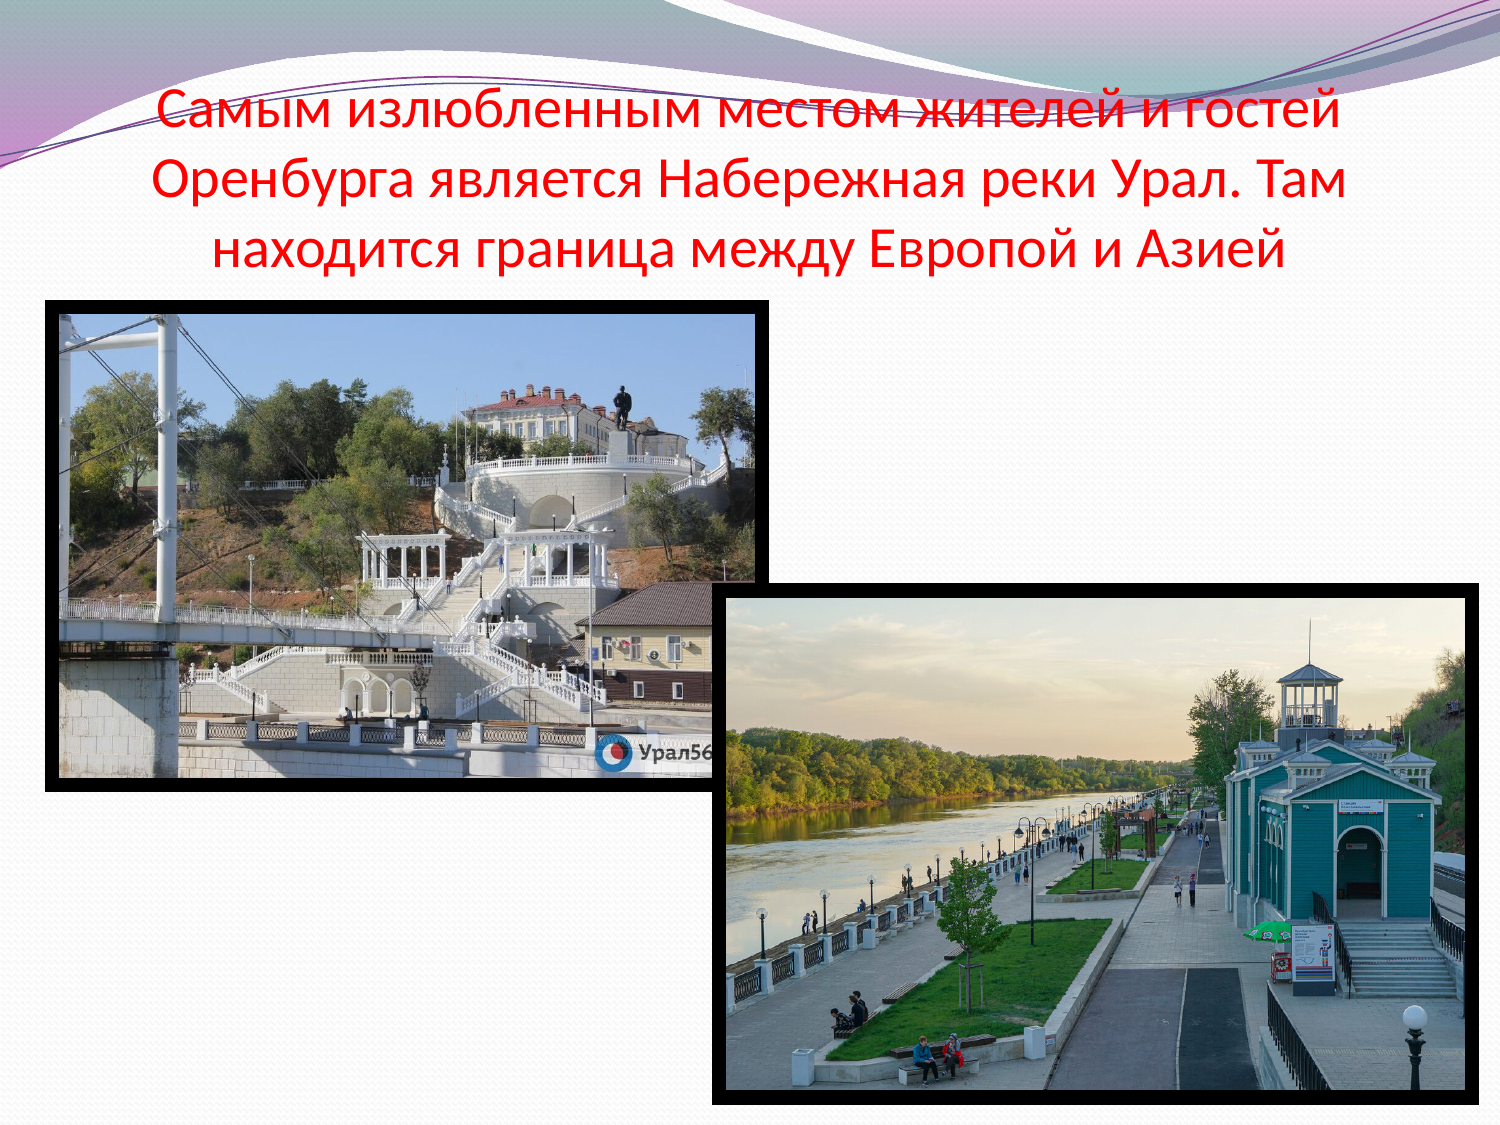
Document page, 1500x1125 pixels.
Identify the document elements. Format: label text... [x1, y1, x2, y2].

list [59, 314, 755, 778]
picture [726, 597, 1465, 1091]
title Самым излюбленным местом жителей и гостей Оренбурга является Набережная реки Урал. Там находится граница между Европой и Азией [75, 115, 1425, 279]
